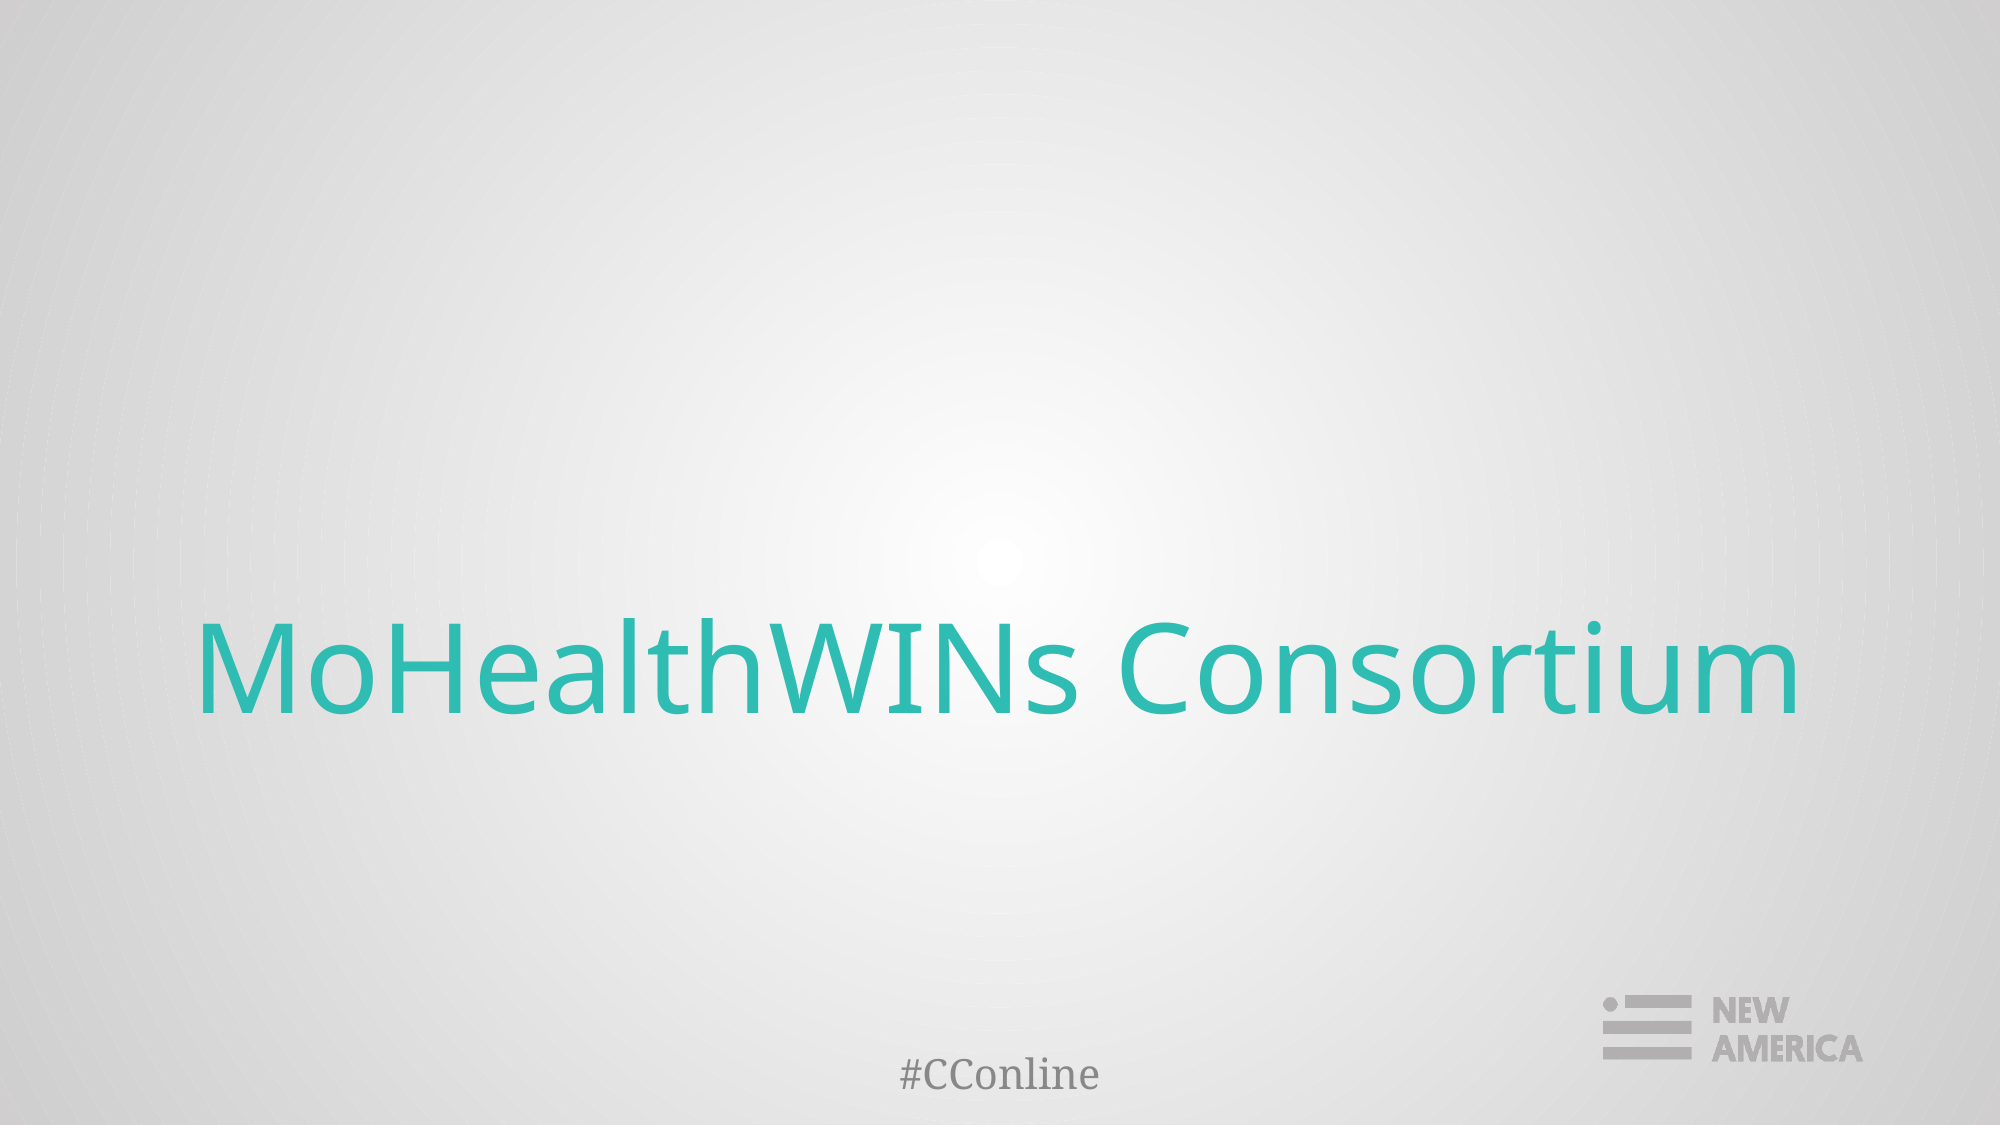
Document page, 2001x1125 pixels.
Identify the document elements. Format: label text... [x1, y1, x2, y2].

picture [1603, 991, 1863, 1071]
footer #CConline [662, 1042, 1338, 1103]
title MoHealthWINs Consortium [136, 280, 1862, 749]
